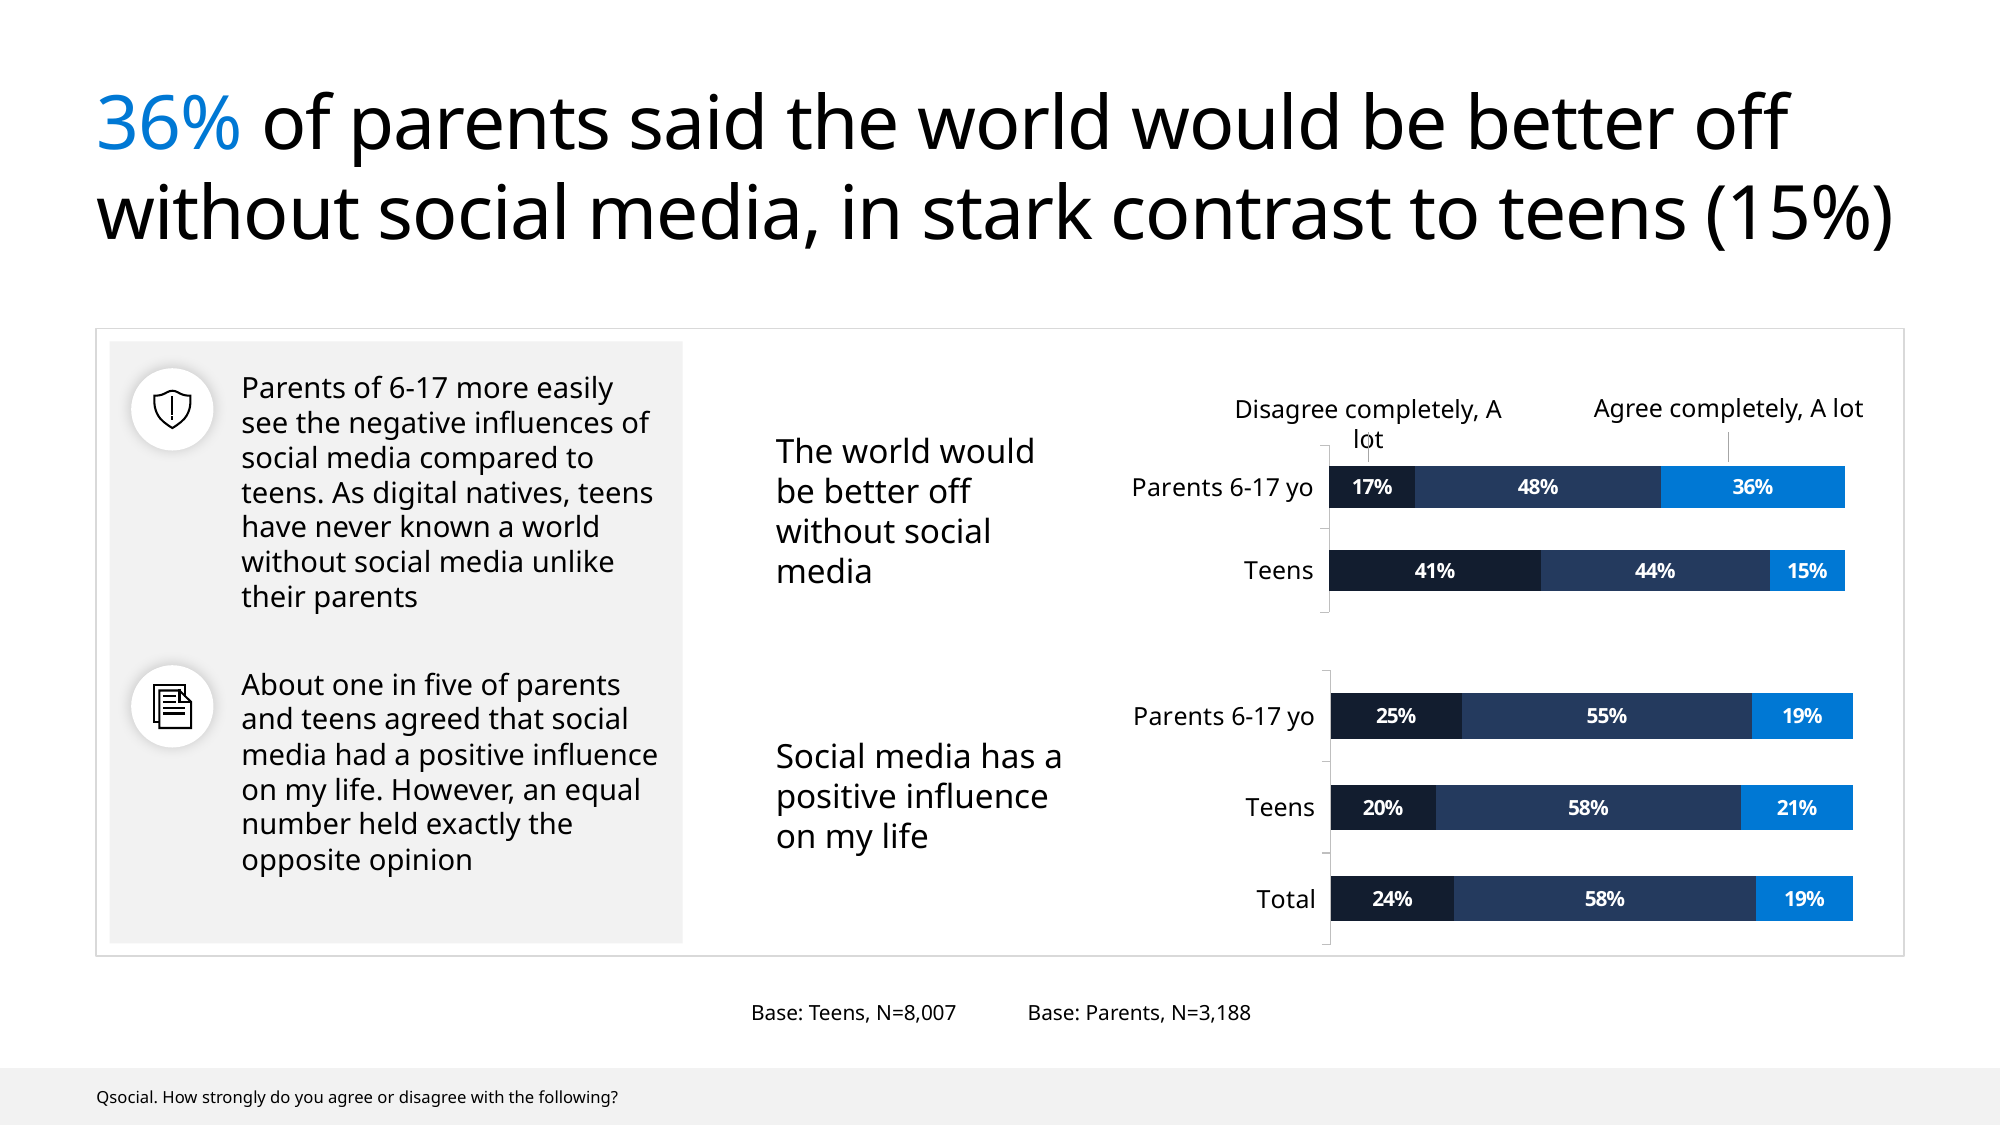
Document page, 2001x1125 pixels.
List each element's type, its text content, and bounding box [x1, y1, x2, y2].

title 36% of parents said the world would be better off without social media, in stark contrast to teens (15%) [96, 75, 1904, 257]
text_box [95, 328, 1905, 957]
text_box [154, 390, 191, 429]
text_box Parents of 6-17 more easily see the negative influences of social media compared to teens. As digital natives, teens have never known a world without social media unlike their parents [241, 368, 662, 614]
text_box Base: Parents, N=3,188 [1027, 999, 1252, 1025]
text_box About one in five of parents and teens agreed that social media had a positive influence on my life. However, an equal number held exactly the opposite opinion [241, 665, 662, 876]
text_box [775, 664, 1869, 951]
text_box Base: Teens, N=8,007 [751, 999, 957, 1025]
text_box [131, 368, 214, 451]
text_box Qsocial. How strongly do you agree or disagree with the following? [96, 1086, 1904, 1107]
text_box [131, 665, 214, 748]
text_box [775, 392, 1869, 617]
text_box [0, 1068, 2000, 1125]
text_box [153, 684, 192, 728]
